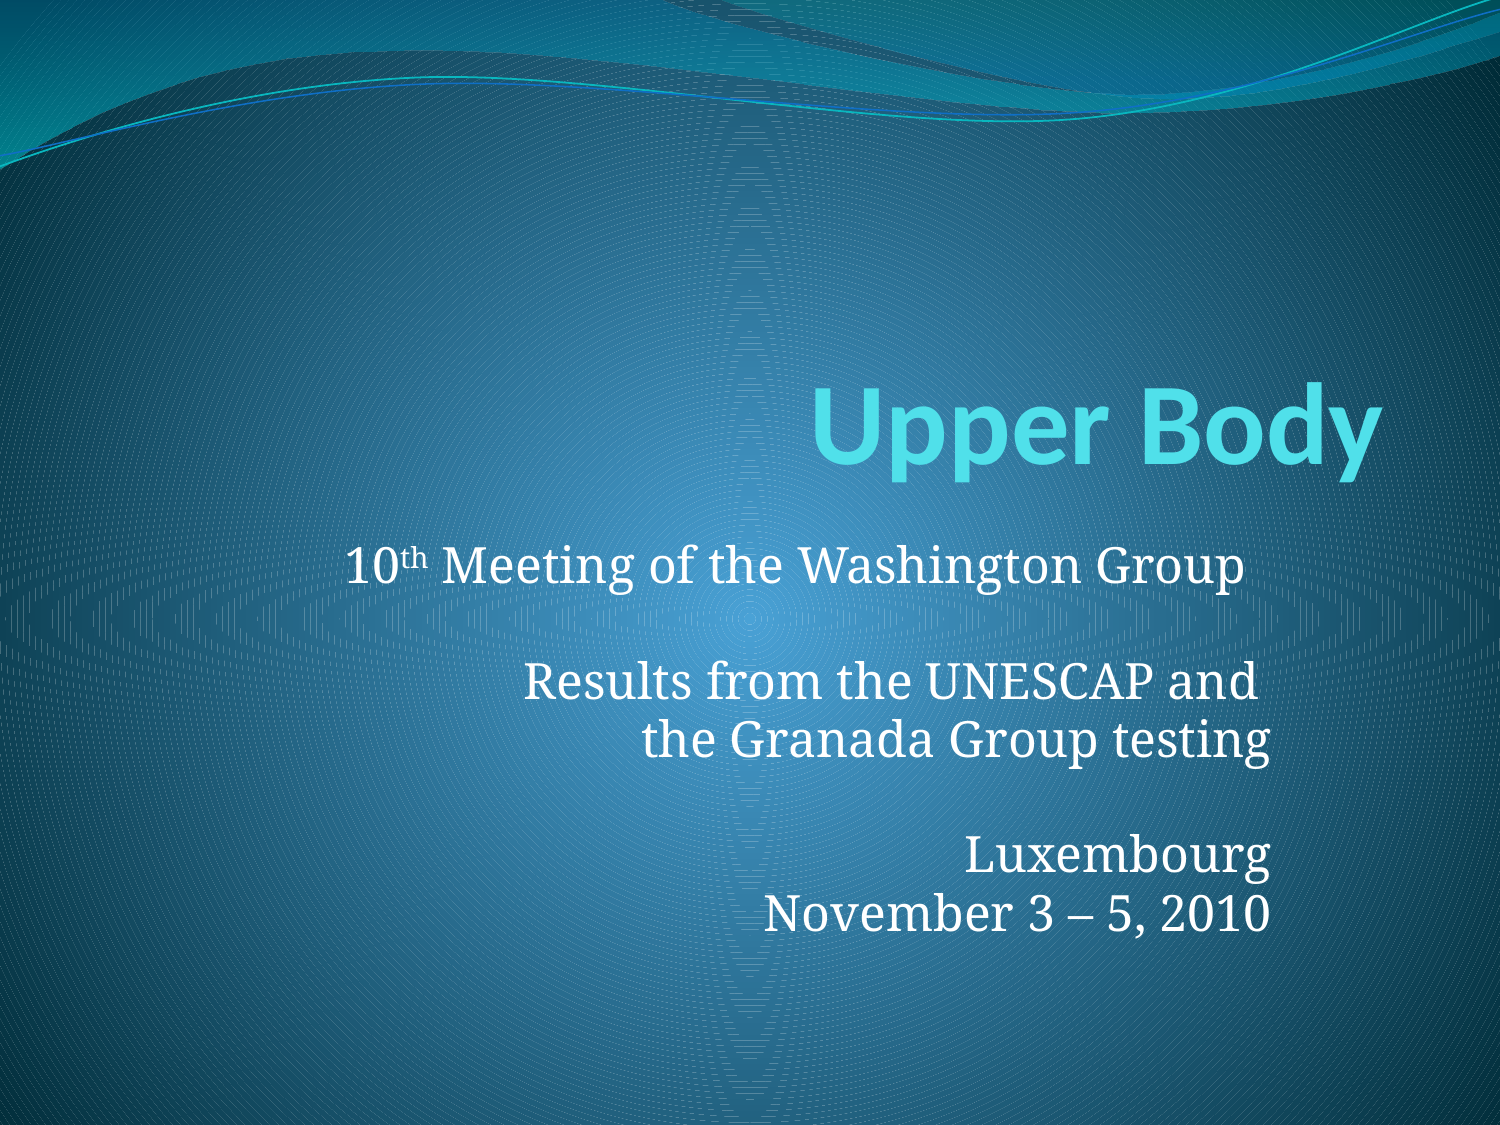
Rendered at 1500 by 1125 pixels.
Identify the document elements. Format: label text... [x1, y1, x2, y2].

subtitle 10th Meeting of the Washington Group Results from the UNESCAP and the Granada Group testing Luxembourg November 3 – 5, 2010 [224, 537, 1276, 951]
title Upper Body [112, 287, 1388, 488]
